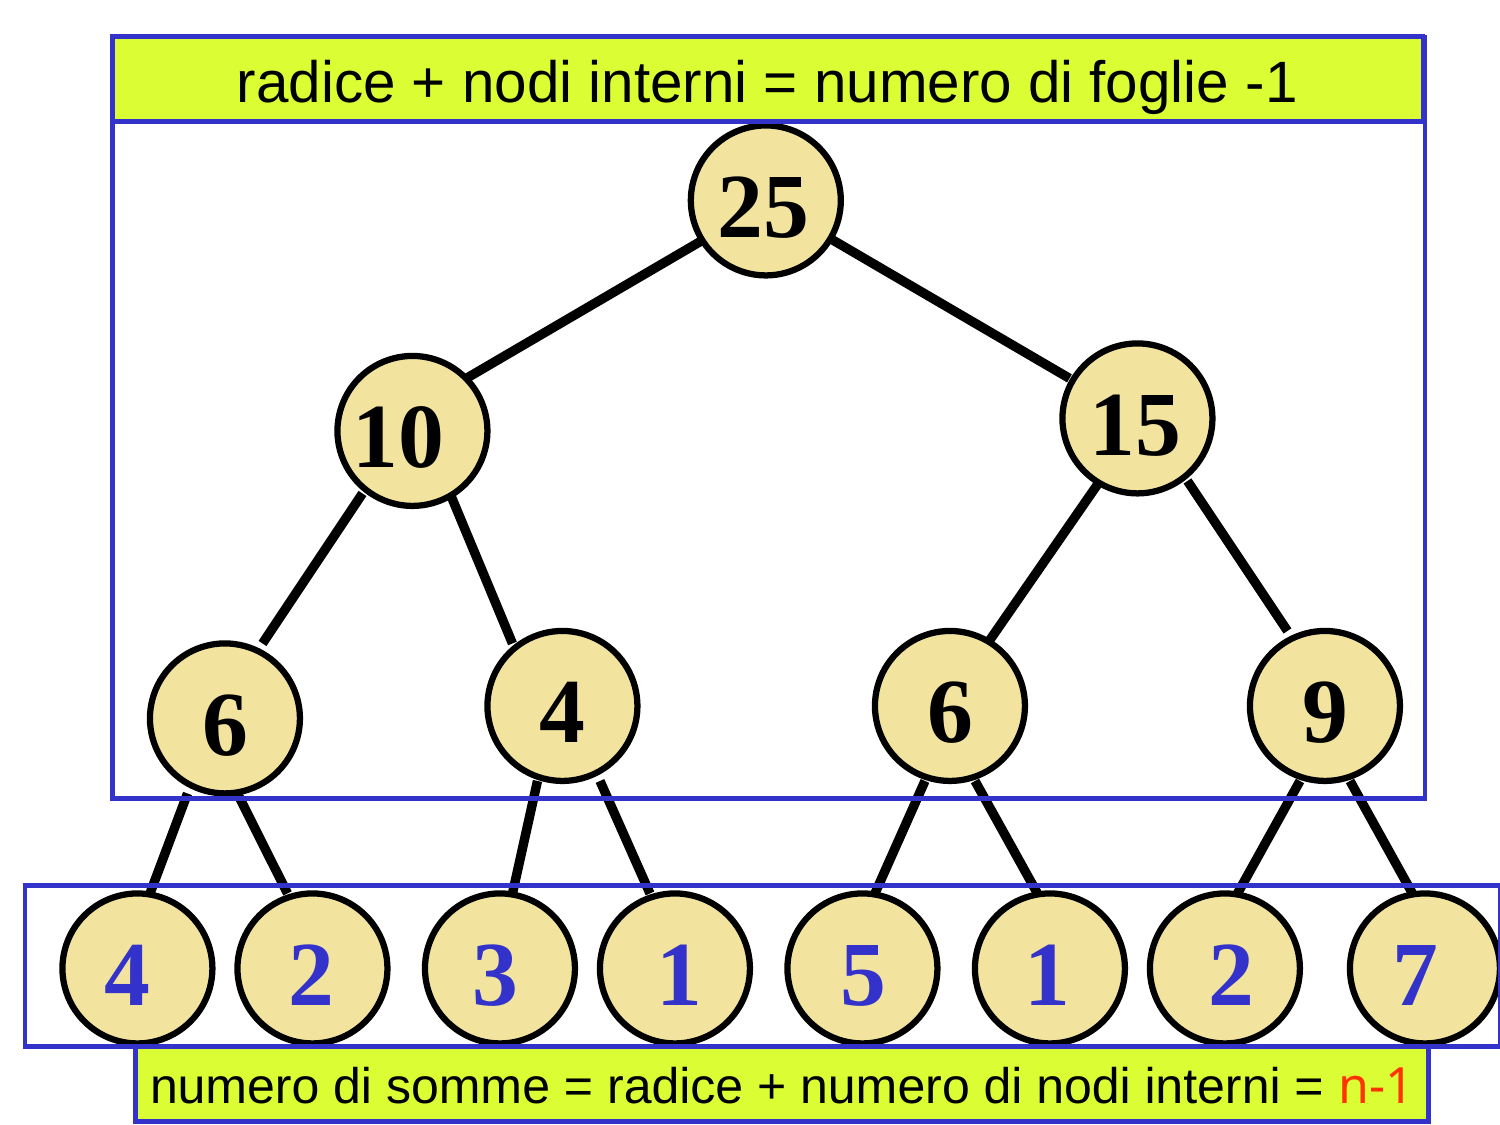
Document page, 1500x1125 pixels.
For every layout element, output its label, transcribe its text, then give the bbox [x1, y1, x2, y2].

text_box [24, 885, 45, 1047]
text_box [49, 125, 1500, 1044]
text_box numero di somme = radice + numero di nodi interni = n-1 [135, 1052, 1429, 1122]
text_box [112, 36, 1426, 799]
